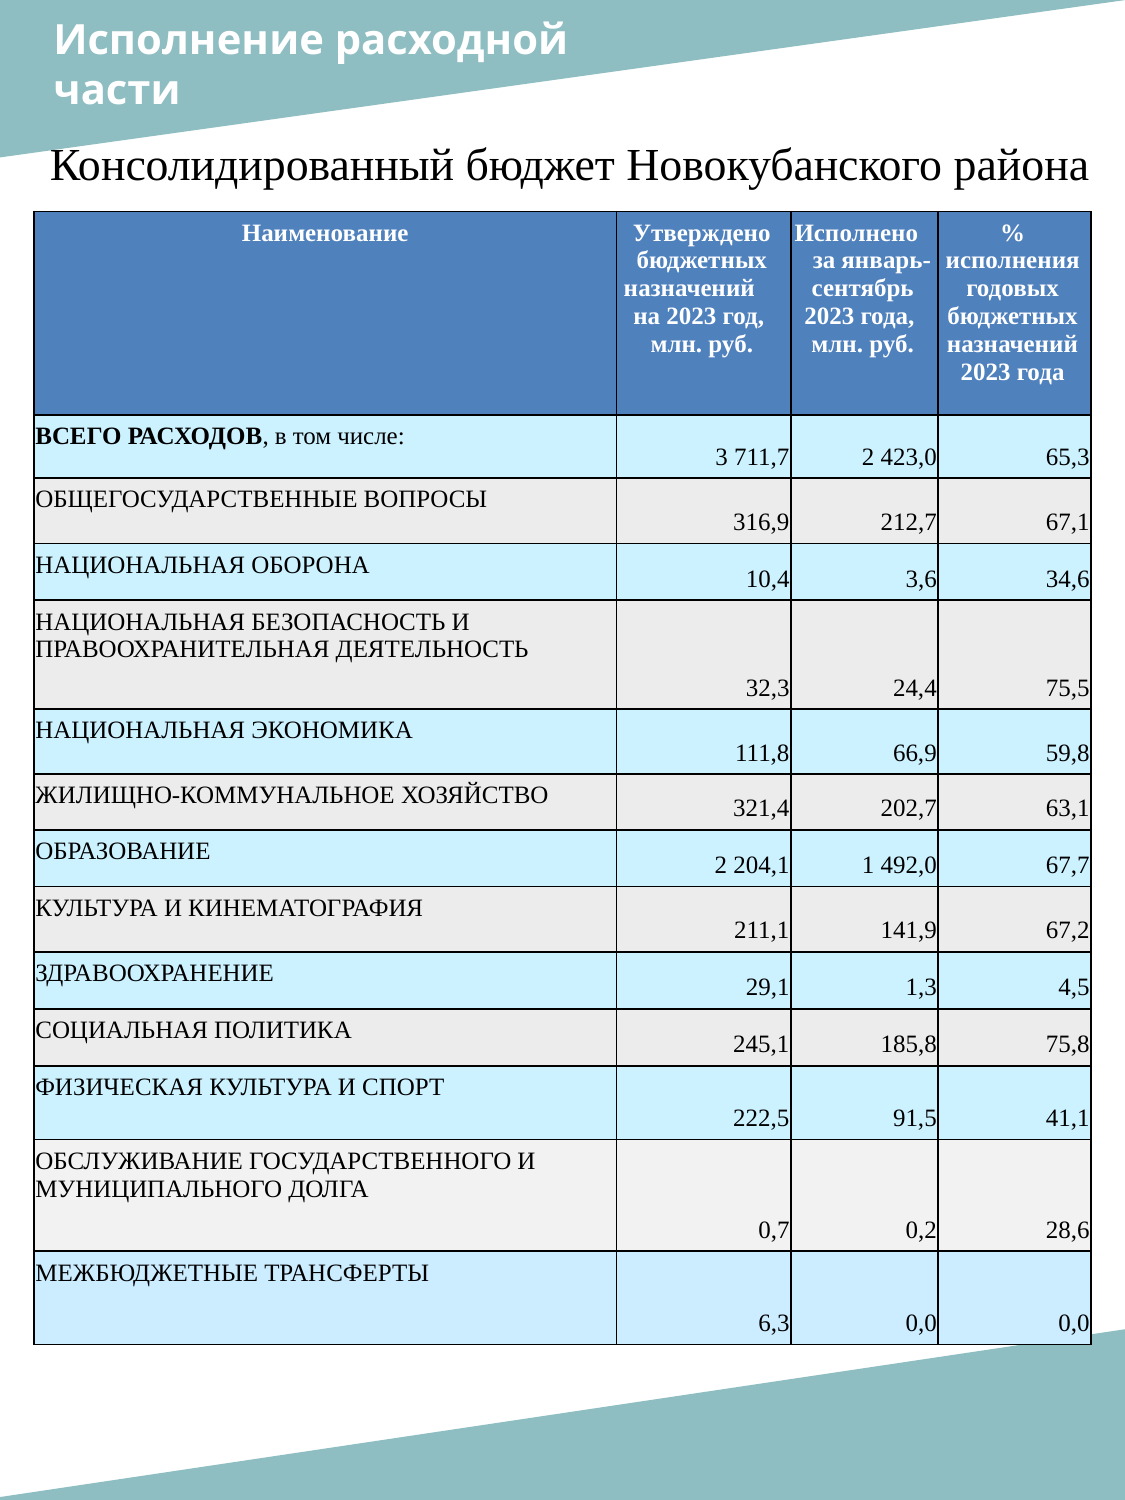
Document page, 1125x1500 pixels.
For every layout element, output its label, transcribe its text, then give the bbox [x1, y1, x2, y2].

table_cell 3 711,7 [617, 416, 790, 477]
text_box [0, 0, 1125, 160]
text_box Консолидированный бюджет Новокубанского района [34, 127, 1106, 198]
table_cell 2 204,1 [617, 831, 790, 886]
table_header Утверждено бюджетных назначений на 2023 год, млн. руб. [617, 212, 790, 414]
table_cell НАЦИОНАЛЬНАЯ ОБОРОНА [35, 544, 616, 599]
table_cell КУЛЬТУРА И КИНЕМАТОГРАФИЯ [35, 887, 616, 951]
table_cell 111,8 [617, 710, 790, 773]
table_cell 245,1 [617, 1010, 790, 1065]
table_cell 65,3 [939, 416, 1090, 477]
table_cell 3,6 [792, 544, 937, 599]
table_cell 67,2 [939, 887, 1090, 951]
table_cell 91,5 [792, 1067, 937, 1139]
text_box [0, 1327, 1125, 1500]
table_cell 316,9 [617, 479, 790, 543]
table_cell 28,6 [939, 1140, 1090, 1250]
table_cell 212,7 [792, 479, 937, 543]
table_cell ФИЗИЧЕСКАЯ КУЛЬТУРА И СПОРТ [35, 1067, 616, 1139]
table_cell 10,4 [617, 544, 790, 599]
table_cell 75,5 [939, 601, 1090, 708]
table_cell СОЦИАЛЬНАЯ ПОЛИТИКА [35, 1010, 616, 1065]
table_cell ОБЩЕГОСУДАРСТВЕННЫЕ ВОПРОСЫ [35, 479, 616, 543]
table_cell ОБРАЗОВАНИЕ [35, 831, 616, 886]
table_cell 1 492,0 [792, 831, 937, 886]
table_cell 0,7 [617, 1140, 790, 1250]
table_cell 0,0 [939, 1252, 1090, 1344]
table_cell ЗДРАВООХРАНЕНИЕ [35, 953, 616, 1008]
table_header Исполнено за январь- сентябрь 2023 года, млн. руб. [792, 212, 937, 414]
table_cell 0,0 [792, 1252, 937, 1344]
table_cell 141,9 [792, 887, 937, 951]
table_cell 34,6 [939, 544, 1090, 599]
table_cell ВСЕГО РАСХОДОВ, в том числе: [35, 416, 616, 477]
table_cell 32,3 [617, 601, 790, 708]
table_cell 59,8 [939, 710, 1090, 773]
text_box Исполнение расходной части [38, 5, 770, 121]
table_cell 2 423,0 [792, 416, 937, 477]
table_cell 67,1 [939, 479, 1090, 543]
table_header Наименование [35, 212, 616, 414]
table_cell 66,9 [792, 710, 937, 773]
table_cell 6,3 [617, 1252, 790, 1344]
table_cell ЖИЛИЩНО-КОММУНАЛЬНОЕ ХОЗЯЙСТВО [35, 775, 616, 829]
table_cell 67,7 [939, 831, 1090, 886]
table_cell 1,3 [792, 953, 937, 1008]
table_cell 29,1 [617, 953, 790, 1008]
table_cell 63,1 [939, 775, 1090, 829]
table_cell 0,2 [792, 1140, 937, 1250]
table_cell 211,1 [617, 887, 790, 951]
table_cell 321,4 [617, 775, 790, 829]
table_cell 75,8 [939, 1010, 1090, 1065]
table_cell 41,1 [939, 1067, 1090, 1139]
table_cell 222,5 [617, 1067, 790, 1139]
table_header % исполнения годовых бюджетных назначений 2023 года [939, 212, 1090, 414]
table_cell 185,8 [792, 1010, 937, 1065]
table_cell 24,4 [792, 601, 937, 708]
table_cell ОБСЛУЖИВАНИЕ ГОСУДАРСТВЕННОГО И МУНИЦИПАЛЬНОГО ДОЛГА [35, 1140, 616, 1250]
table_cell НАЦИОНАЛЬНАЯ ЭКОНОМИКА [35, 710, 616, 773]
table_cell МЕЖБЮДЖЕТНЫЕ ТРАНСФЕРТЫ [35, 1252, 616, 1344]
table_cell 4,5 [939, 953, 1090, 1008]
table_cell 202,7 [792, 775, 937, 829]
table_cell НАЦИОНАЛЬНАЯ БЕЗОПАСНОСТЬ И ПРАВООХРАНИТЕЛЬНАЯ ДЕЯТЕЛЬНОСТЬ [35, 601, 616, 708]
